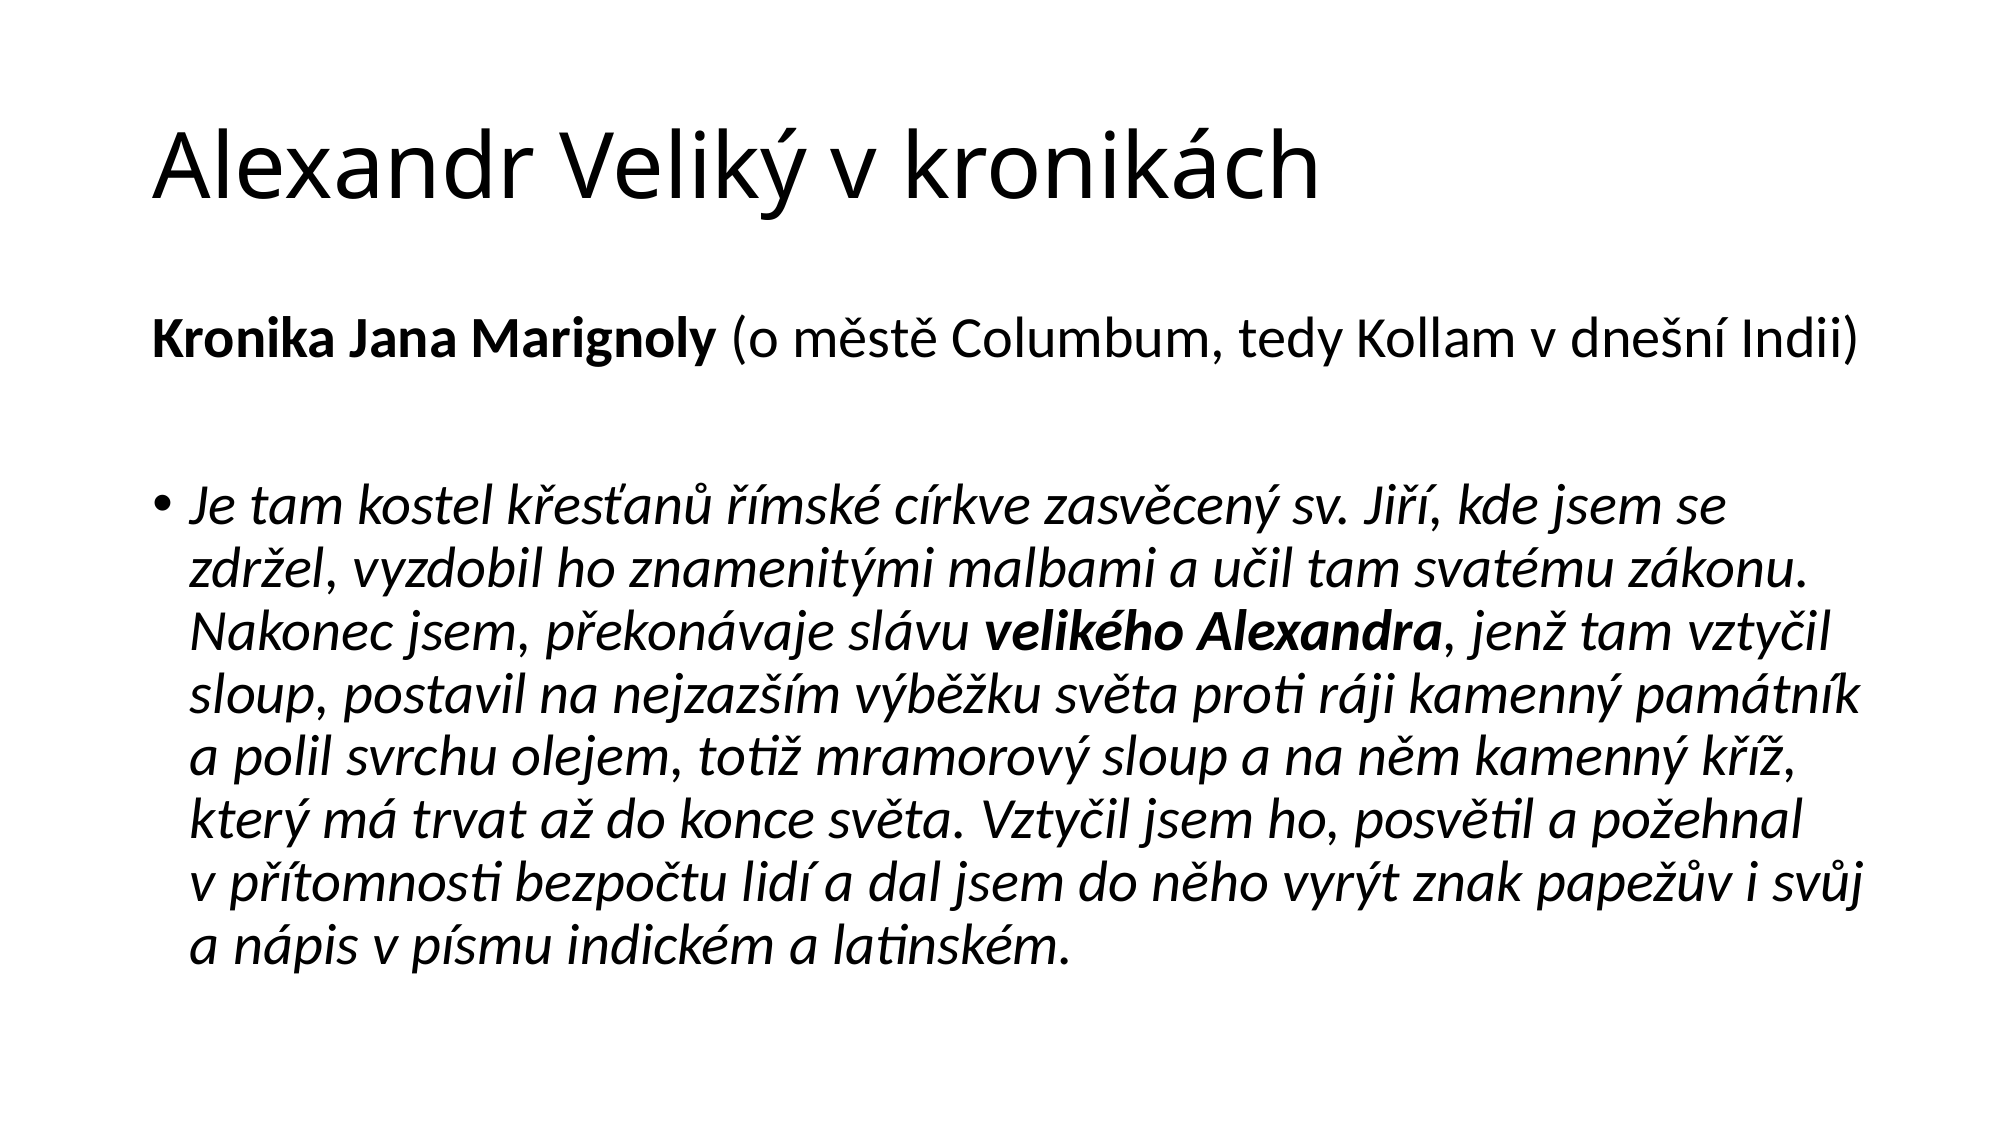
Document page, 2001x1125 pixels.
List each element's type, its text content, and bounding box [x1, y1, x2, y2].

list Kronika Jana Marignoly (o městě Columbum, tedy Kollam v dnešní Indii) Je tam kostel křesťanů římské církve zasvěcený sv. Jiří, kde jsem se zdržel, vyzdobil ho znamenitými malbami a učil tam svatému zákonu. Nakonec jsem, překonávaje slávu velikého Alexandra, jenž tam vztyčil sloup, postavil na nejzazším výběžku světa proti ráji kamenný památník a polil svrchu olejem, totiž mramorový sloup a na něm kamenný kříž, který má trvat až do konce světa. Vztyčil jsem ho, posvětil a požehnal v přítomnosti bezpočtu lidí a dal jsem do něho vyrýt znak papežův i svůj a nápis v písmu indickém a latinském. [137, 299, 1893, 1067]
title Alexandr Veliký v kronikách [137, 59, 1863, 278]
